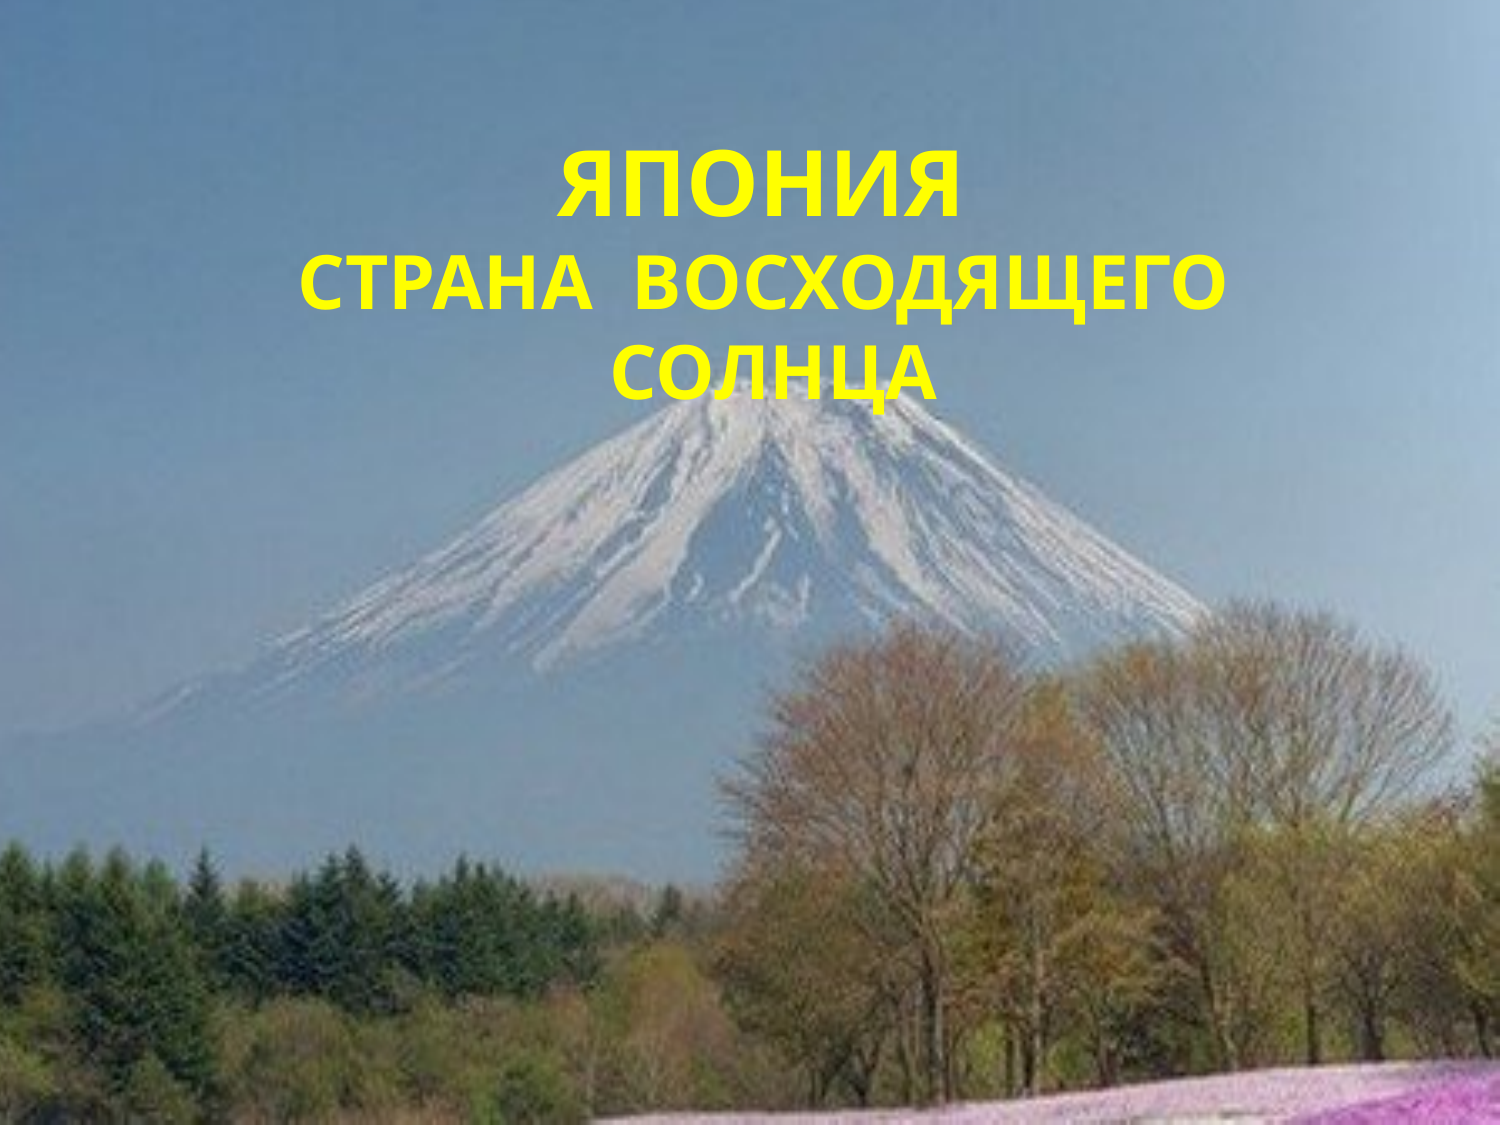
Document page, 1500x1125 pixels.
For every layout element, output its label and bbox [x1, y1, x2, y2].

list [0, 0, 1500, 1125]
